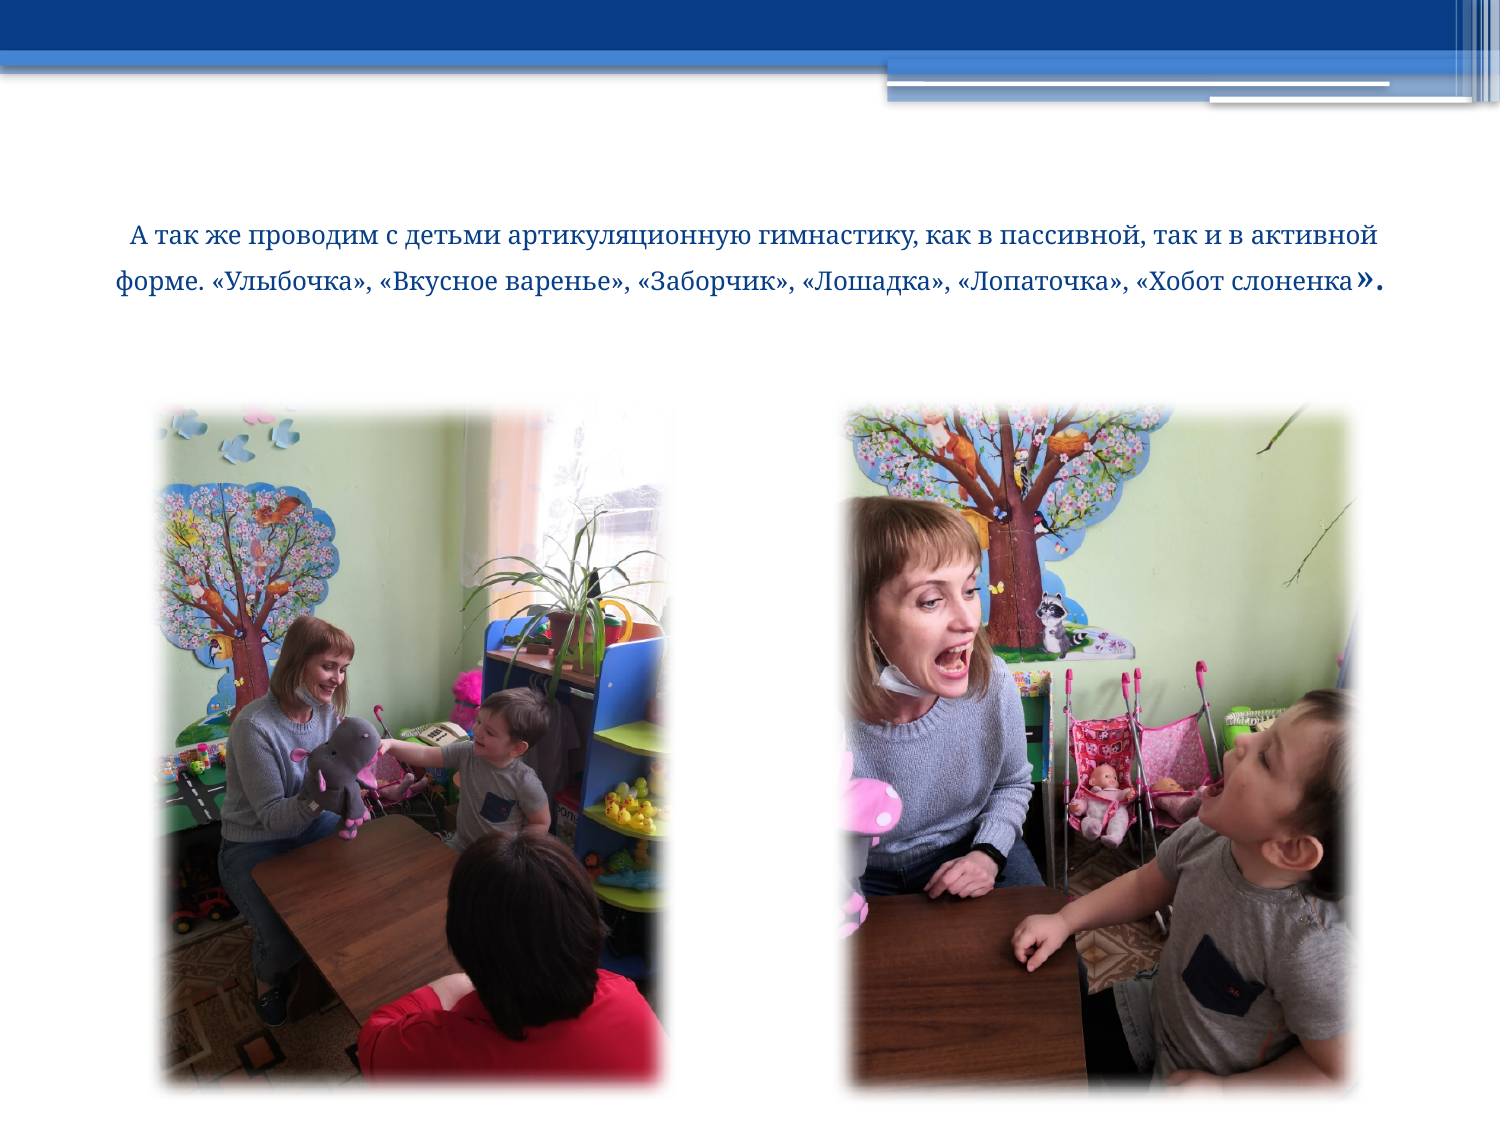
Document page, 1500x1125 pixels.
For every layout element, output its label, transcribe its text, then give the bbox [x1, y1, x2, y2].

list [147, 396, 676, 1101]
title А так же проводим с детьми артикуляционную гимнастику, как в пассивной, так и в активной форме. «Улыбочка», «Вкусное варенье», «Заборчик», «Лошадка», «Лопаточка», «Хобот слоненка». [75, 187, 1425, 363]
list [832, 396, 1365, 1107]
